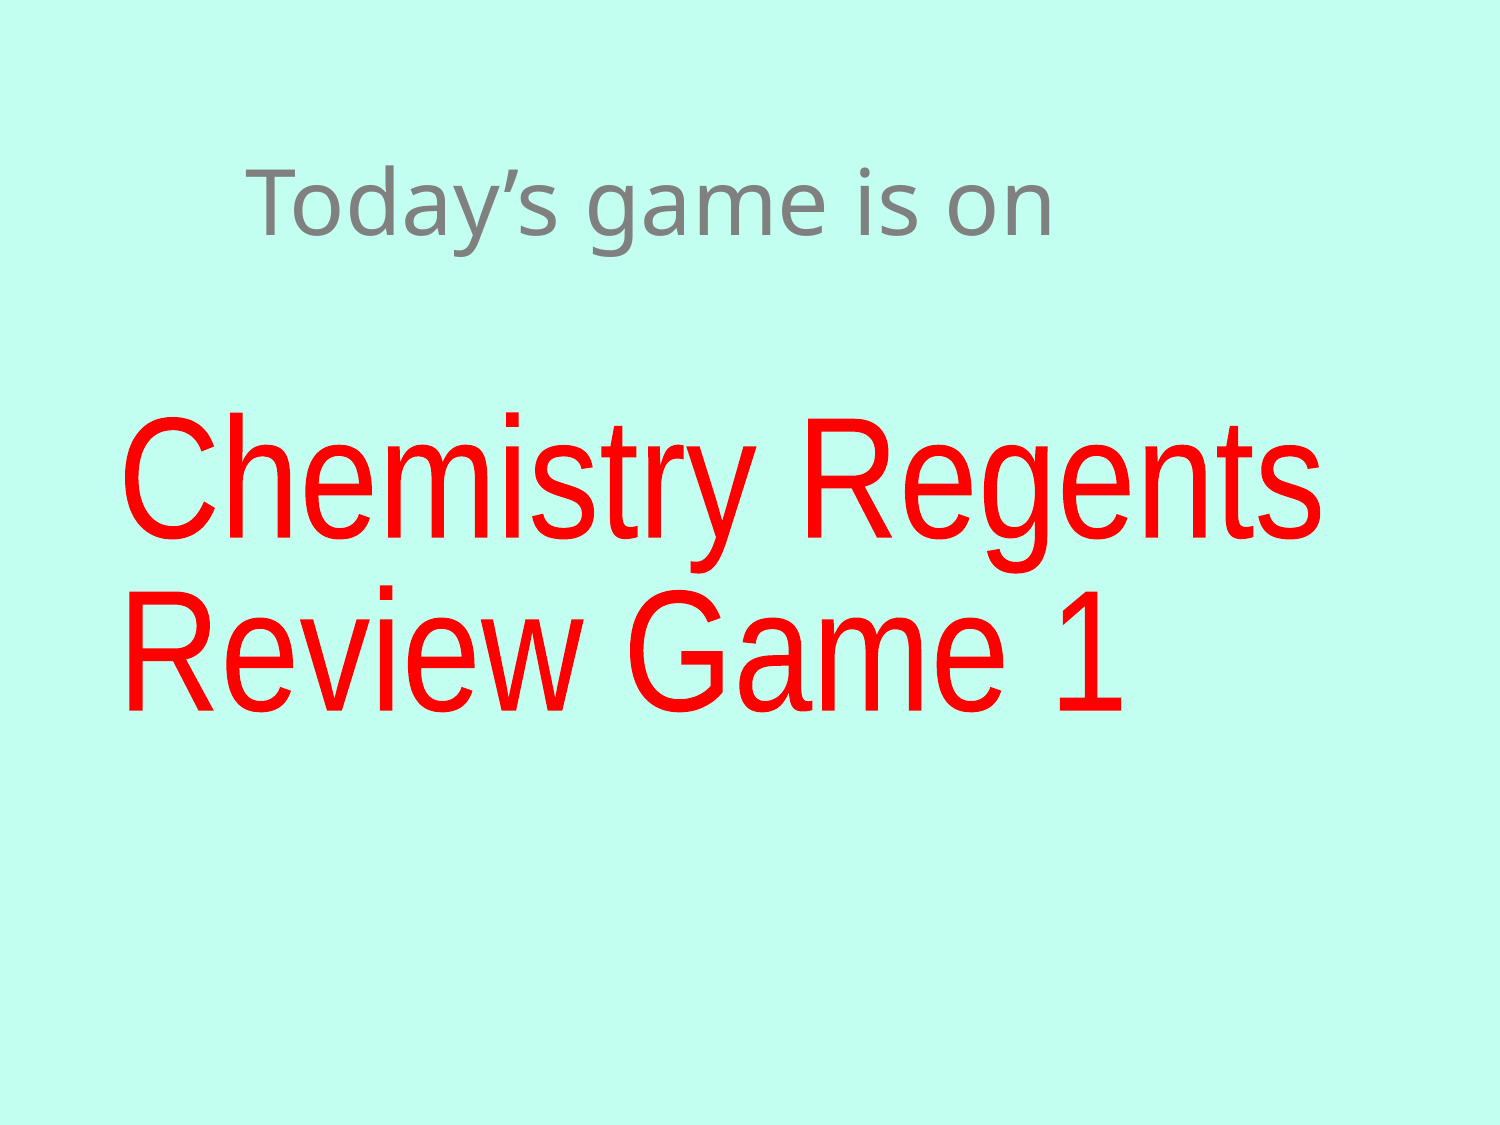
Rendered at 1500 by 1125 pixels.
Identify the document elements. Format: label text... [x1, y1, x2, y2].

text_box Today’s game is on [187, 75, 1288, 263]
